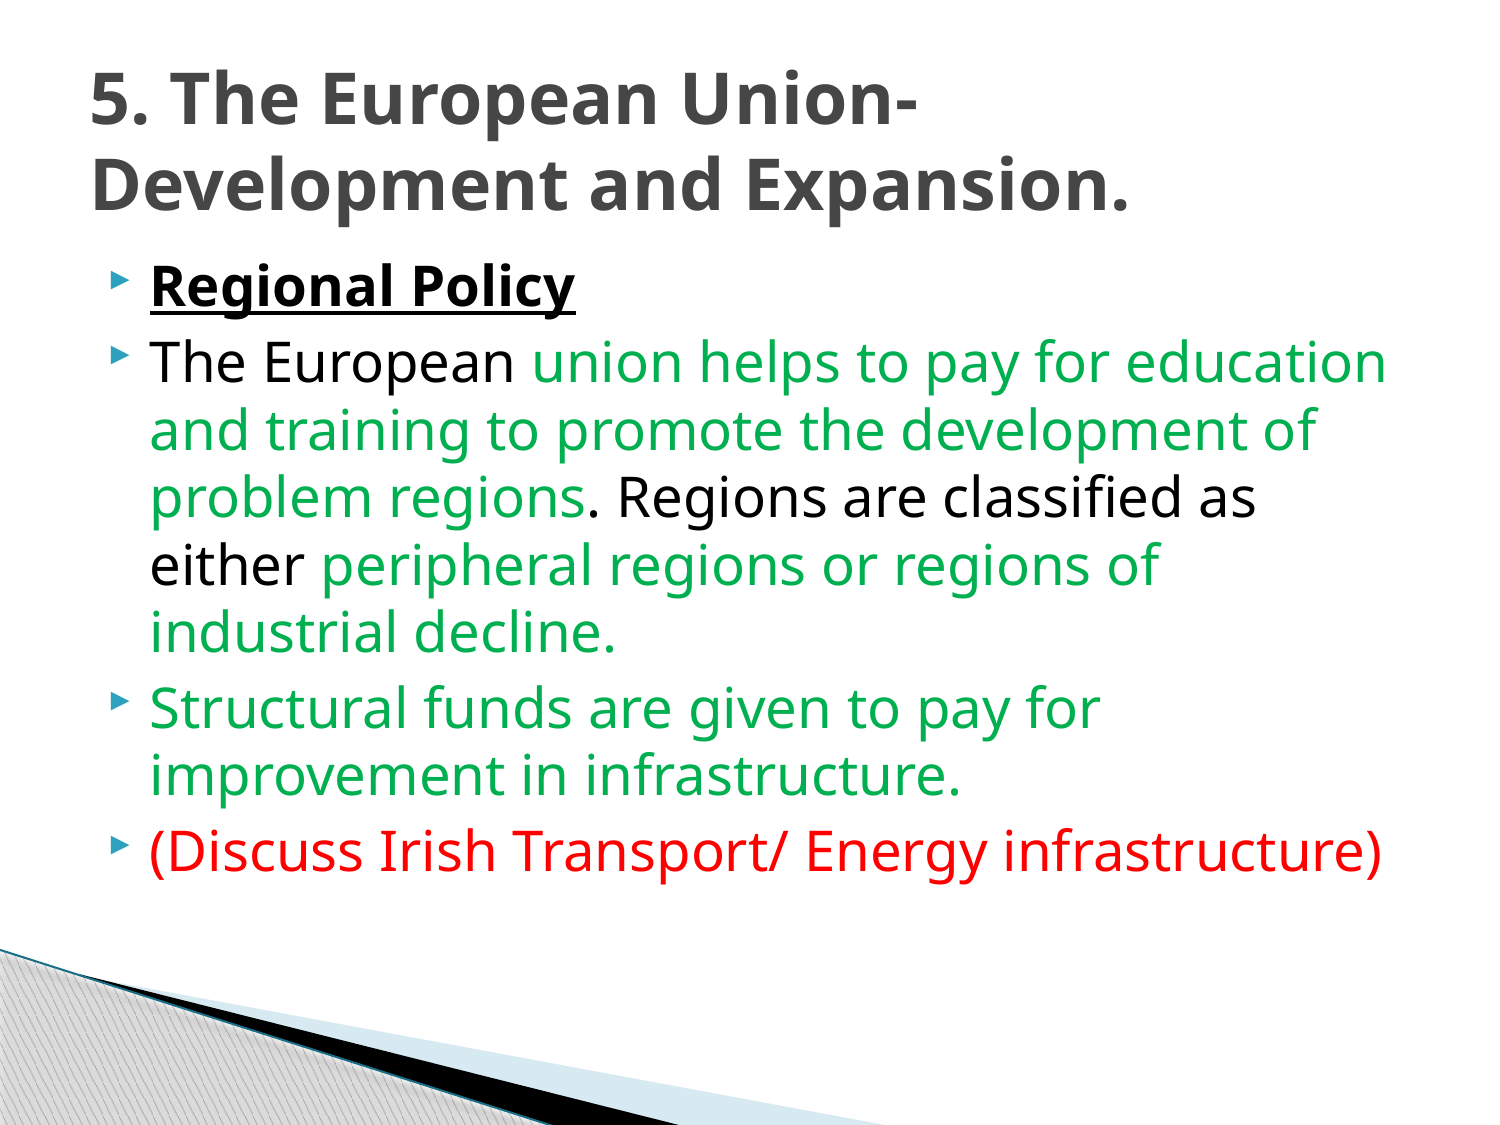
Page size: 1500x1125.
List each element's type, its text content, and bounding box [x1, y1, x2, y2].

list Regional Policy The European union helps to pay for education and training to promote the development of problem regions. Regions are classified as either peripheral regions or regions of industrial decline. Structural funds are given to pay for improvement in infrastructure. (Discuss Irish Transport/ Energy infrastructure) [75, 243, 1425, 986]
title 5. The European Union- Development and Expansion. [75, 45, 1425, 233]
